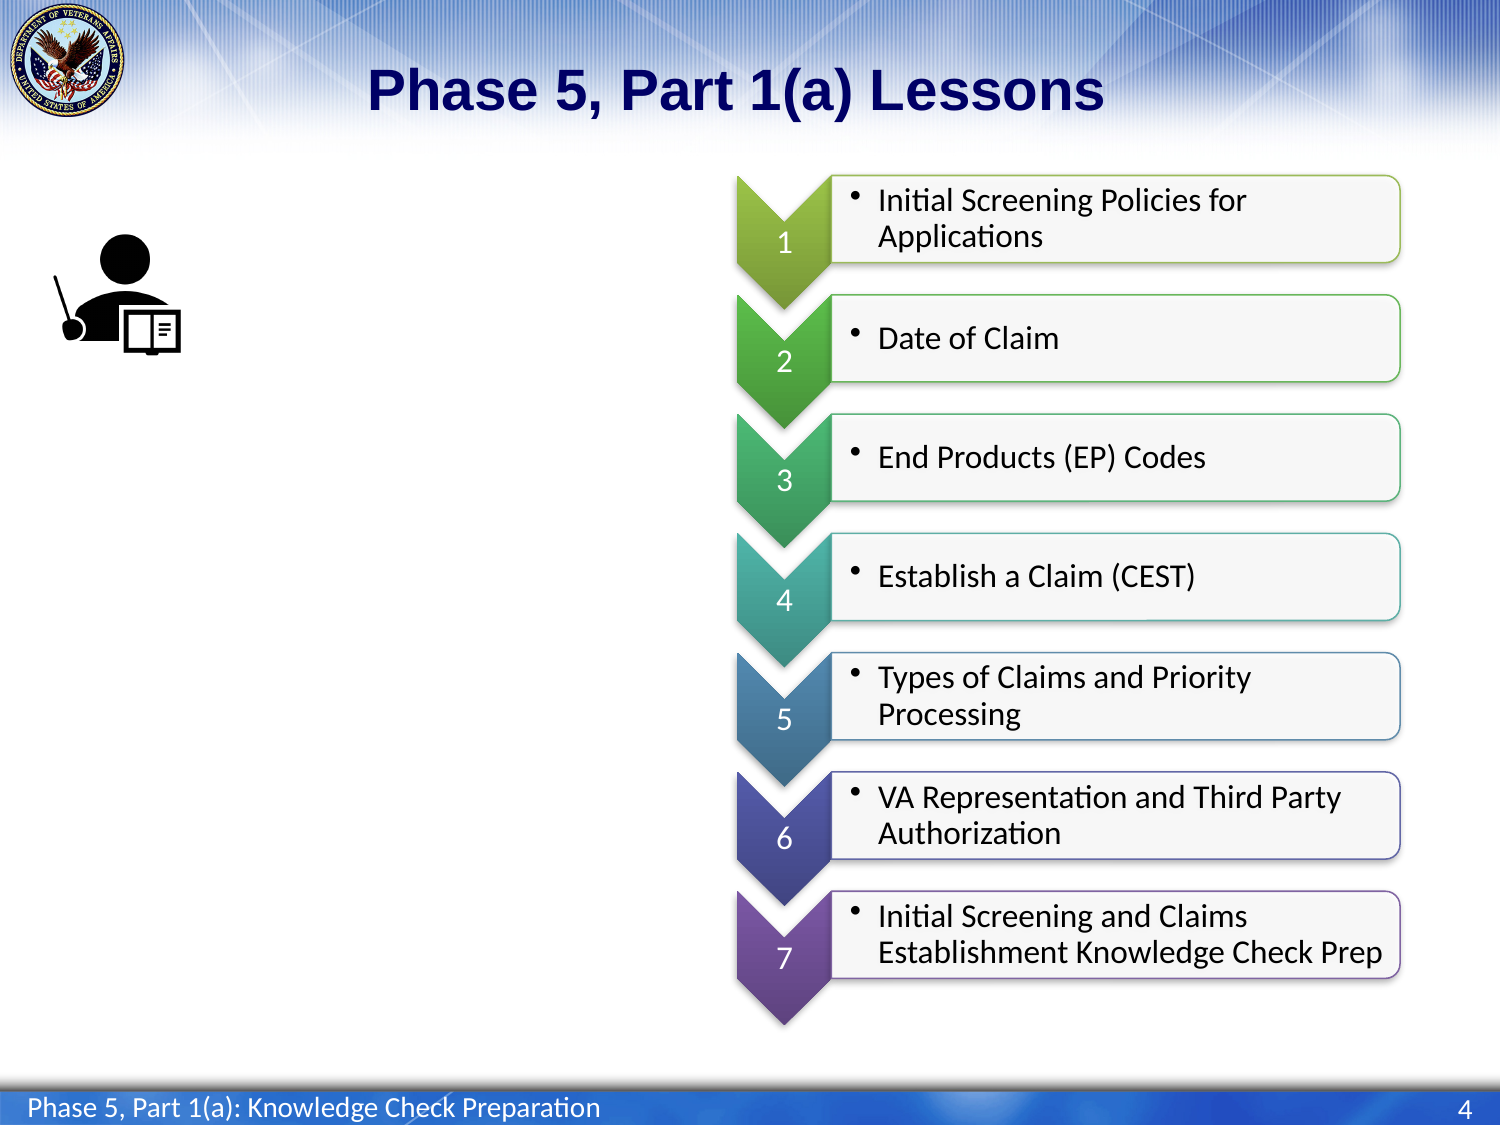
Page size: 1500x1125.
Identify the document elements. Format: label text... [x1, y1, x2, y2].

title Phase 5, Part 1(a) Lessons [0, 0, 1475, 175]
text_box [737, 174, 1401, 1027]
slide_number 4 [1137, 1083, 1488, 1119]
picture [0, 0, 1500, 1125]
footer Phase 5, Part 1(a): Knowledge Check Preparation [12, 1081, 714, 1119]
